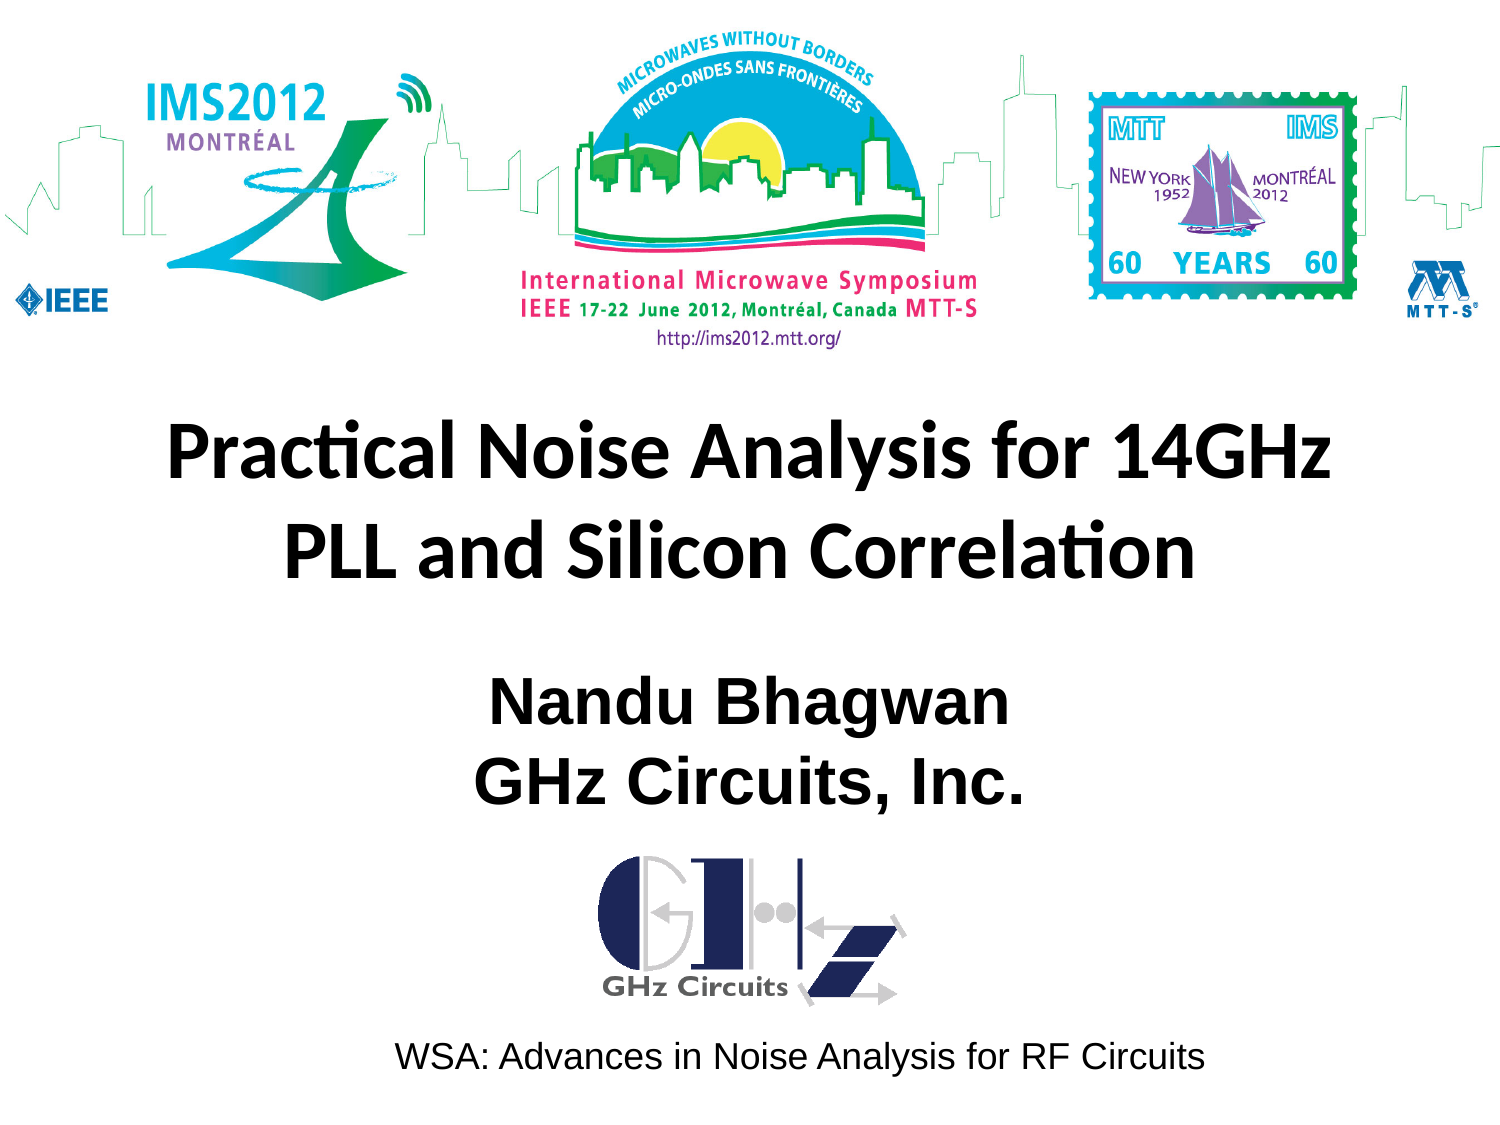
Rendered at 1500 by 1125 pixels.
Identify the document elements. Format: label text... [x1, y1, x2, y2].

picture [0, 1, 1500, 375]
subtitle Nandu Bhagwan GHz Circuits, Inc. [225, 650, 1275, 836]
picture [591, 848, 913, 1013]
text_box WSA: Advances in Noise Analysis for RF Circuits [379, 1024, 1221, 1085]
title Practical Noise Analysis for 14GHz PLL and Silicon Correlation [112, 387, 1388, 629]
